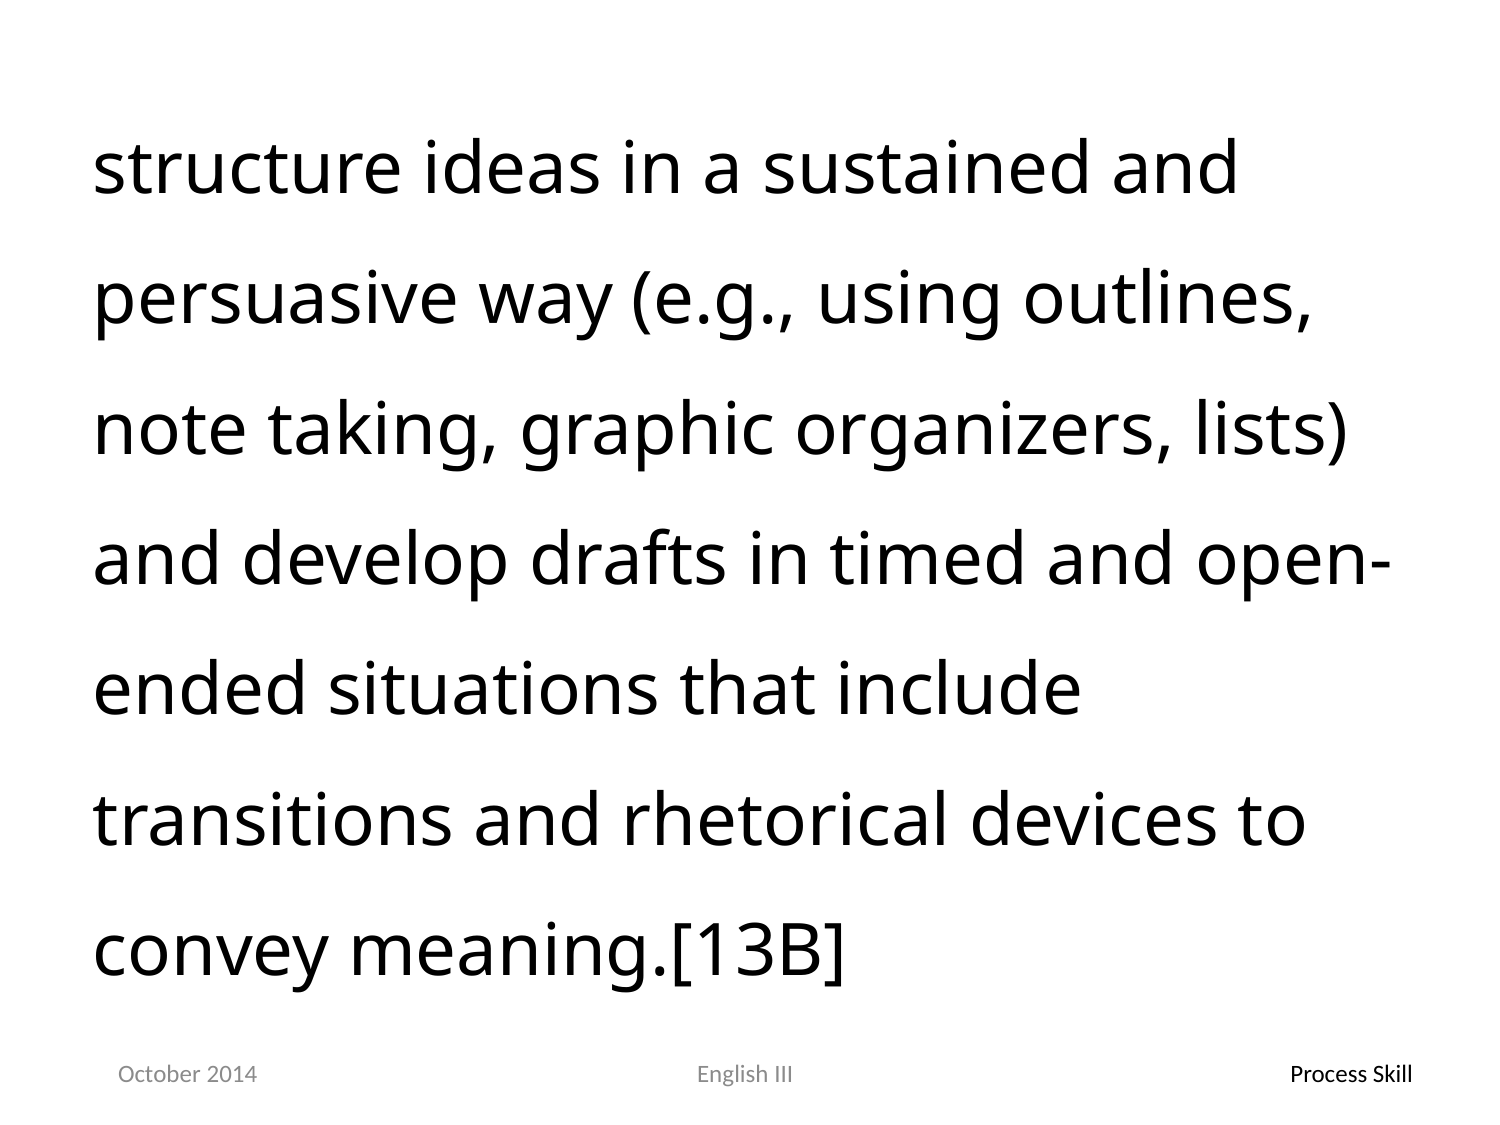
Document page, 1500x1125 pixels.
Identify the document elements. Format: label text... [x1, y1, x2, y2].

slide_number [103, 1042, 441, 1103]
footer English III [492, 1042, 999, 1103]
subtitle structure ideas in a sustained and persuasive way (e.g., using outlines, note taking, graphic organizers, lists) and develop drafts in timed and open-ended situations that include transitions and rhetorical devices to convey meaning.[13B] [78, 70, 1429, 1014]
